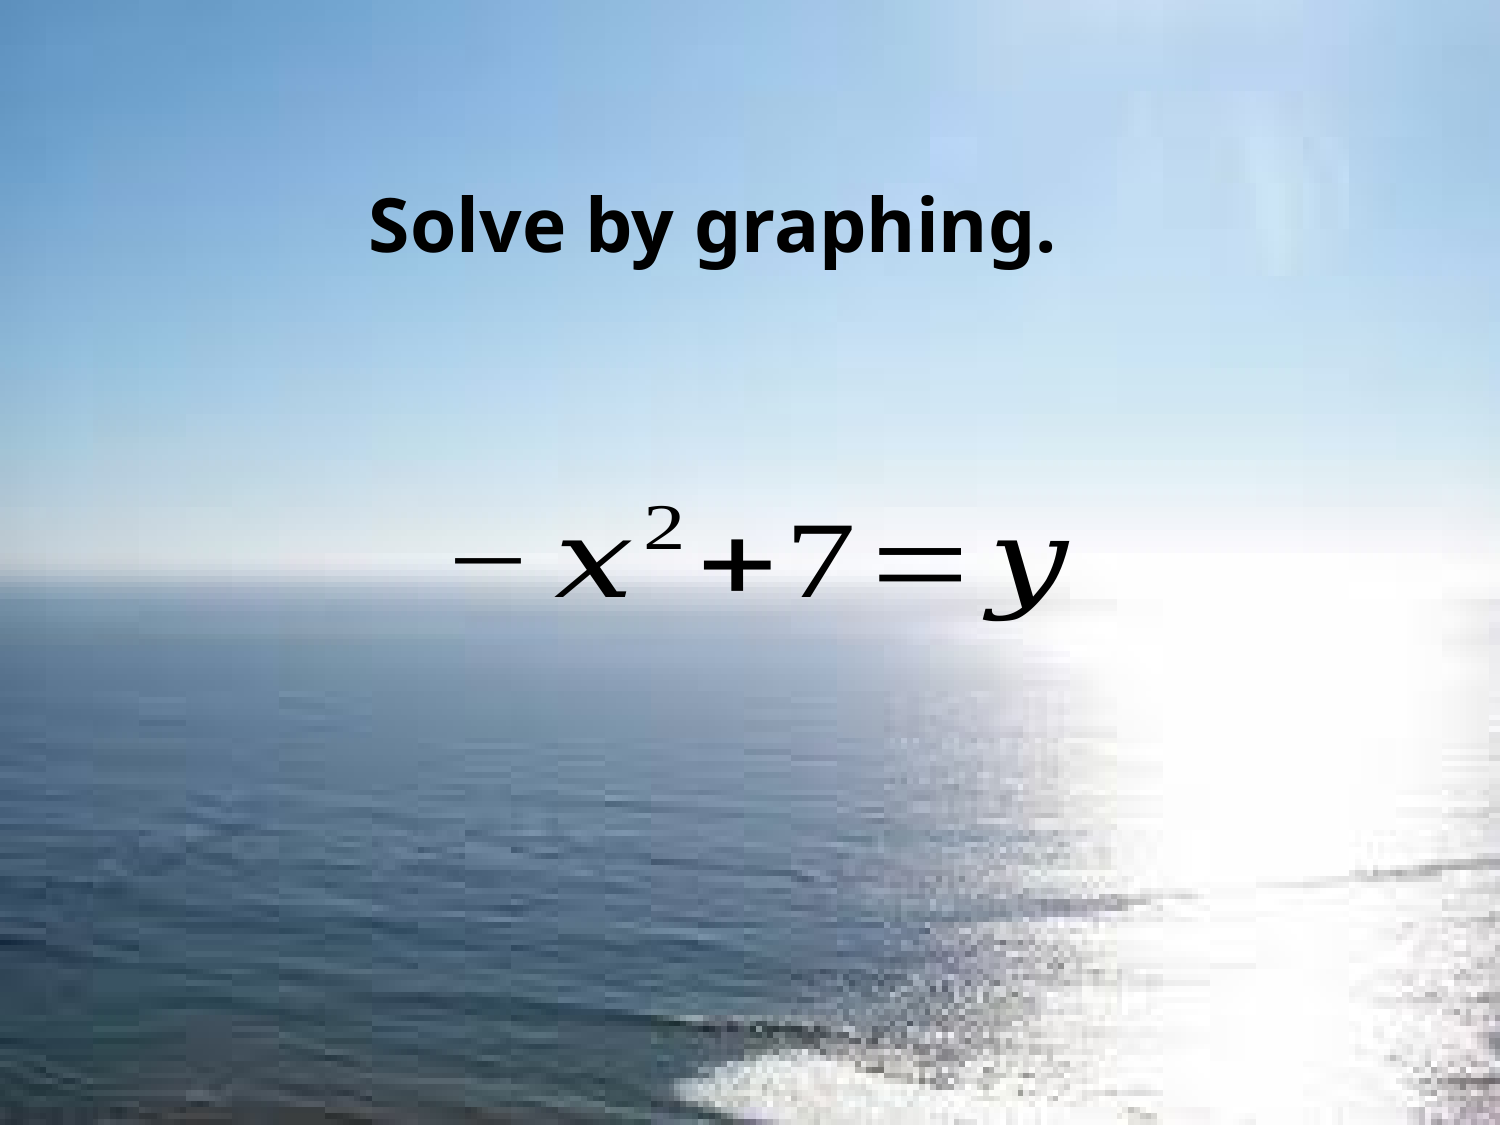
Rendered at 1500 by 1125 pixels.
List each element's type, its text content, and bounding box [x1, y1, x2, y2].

picture [0, 0, 1500, 1125]
text_box Solve by graphing. [84, 169, 1362, 455]
